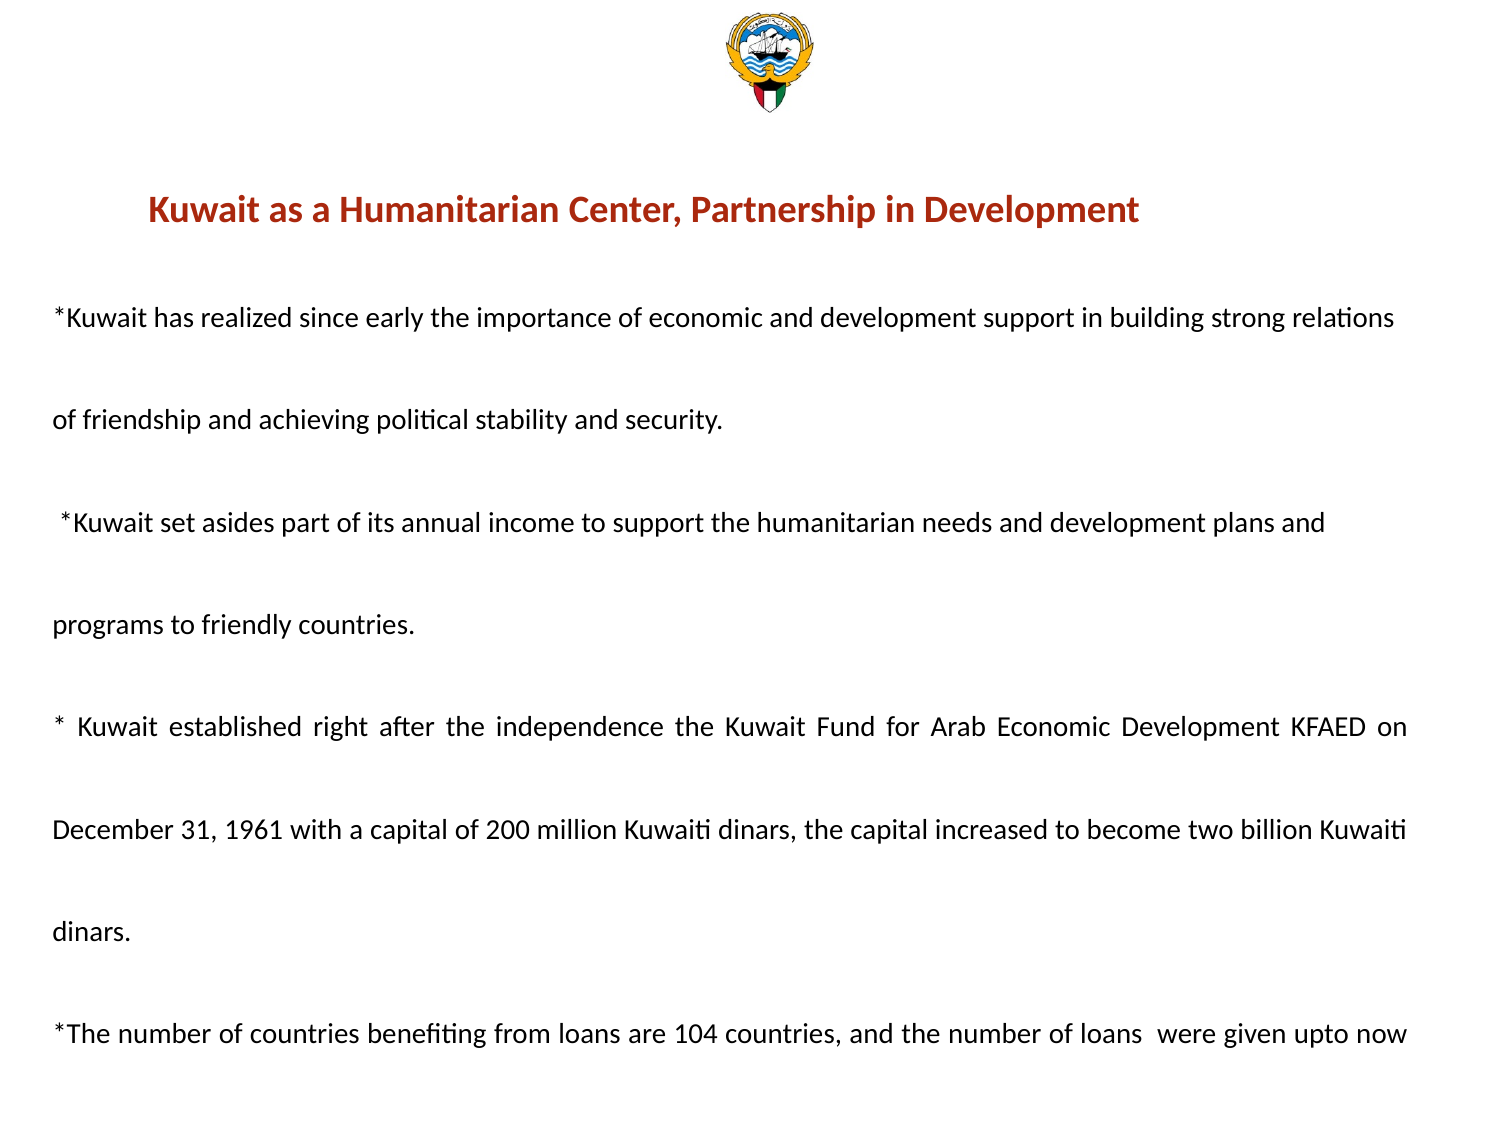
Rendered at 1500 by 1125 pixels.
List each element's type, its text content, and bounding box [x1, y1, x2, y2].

picture [724, 12, 814, 113]
text_box Kuwait as a Humanitarian Center, Partnership in Development *Kuwait has realized since early the importance of economic and development support in building strong relations of friendship and achieving political stability and security. *Kuwait set asides part of its annual income to support the humanitarian needs and development plans and programs to friendly countries. * Kuwait established right after the independence the Kuwait Fund for Arab Economic Development KFAED on December 31, 1961 with a capital of 200 million Kuwaiti dinars, the capital increased to become two billion Kuwaiti dinars. *The number of countries benefiting from loans are 104 countries, and the number of loans were given upto now 889 with total value in Kuwaiti Dinars 5,402 billion which equivalent to US$18,368 billion. *In recognition of the international community for this leading role in supporting the International Development the United Nations honored His Highness the Amir of Kuwait Sheikh Sabah Al-Ahmad Al-Jaber Al-Sabah on 09.08.2014 giving him the title "a leader of humanity”. UN also honored Kuwait as an international center for humanitarian work. [37, 86, 1425, 1125]
